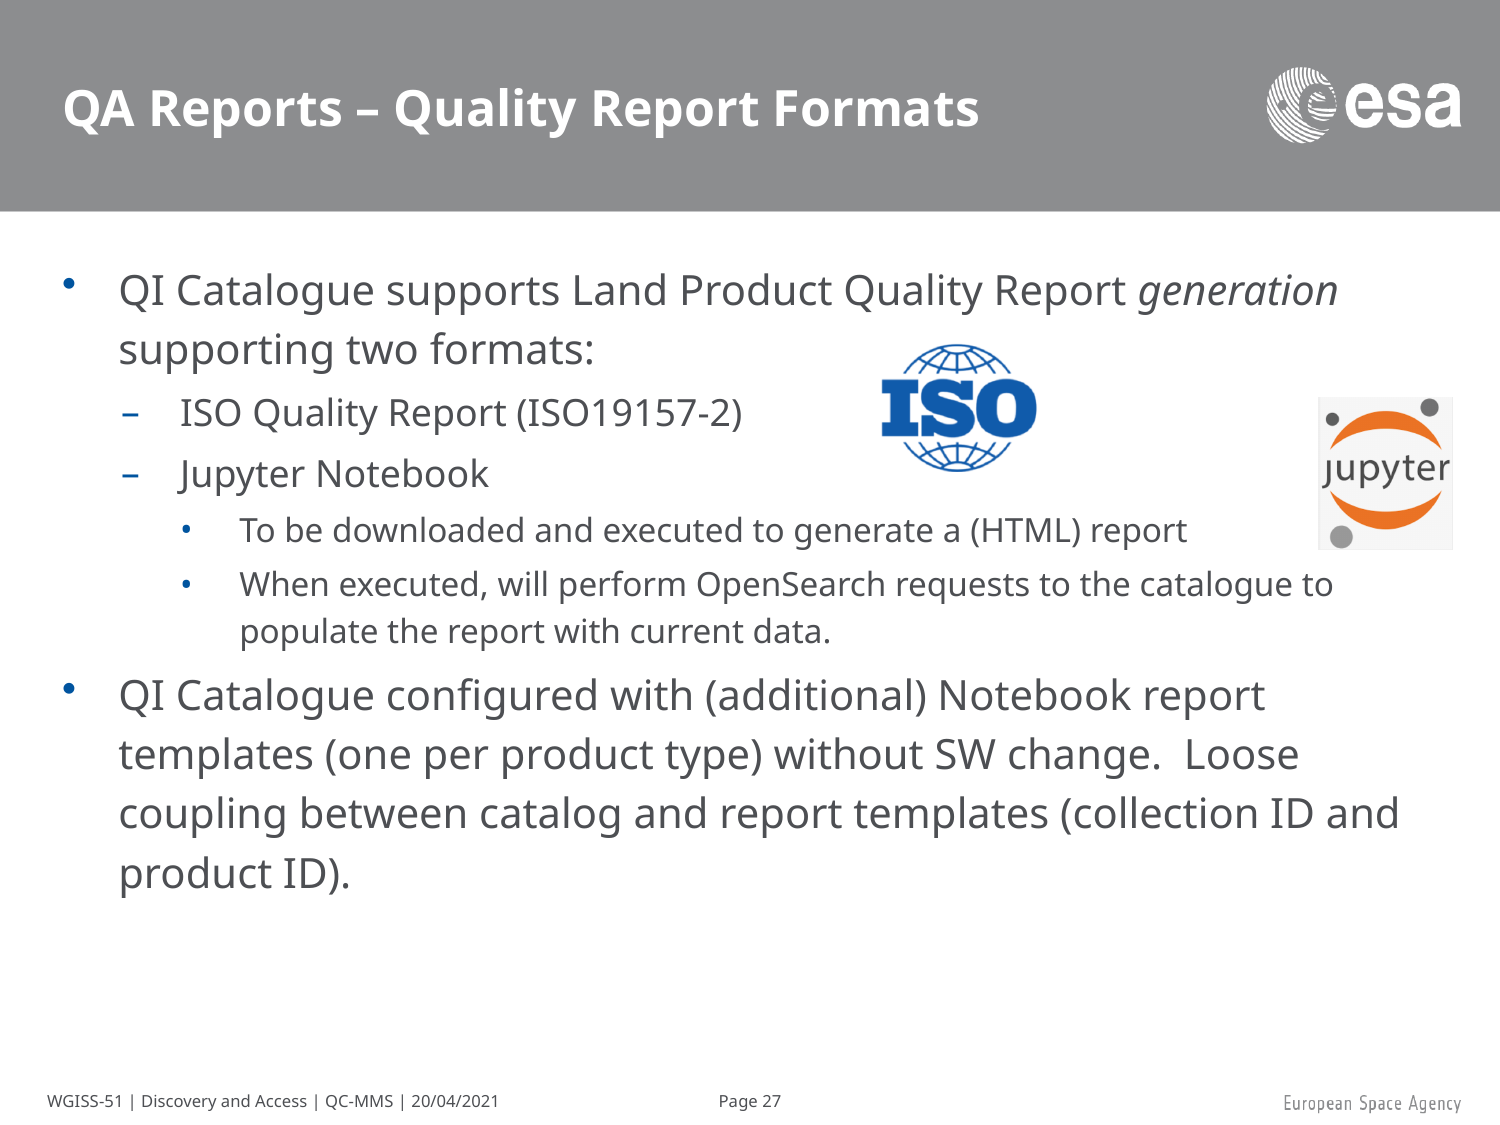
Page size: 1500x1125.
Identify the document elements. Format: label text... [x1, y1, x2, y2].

picture [1318, 396, 1453, 550]
list QI Catalogue supports Land Product Quality Report generation supporting two formats: ISO Quality Report (ISO19157-2) Jupyter Notebook To be downloaded and executed to generate a (HTML) report When executed, will perform OpenSearch requests to the catalogue to populate the report with current data. QI Catalogue configured with (additional) Notebook report templates (one per product type) without SW change. Loose coupling between catalog and report templates (collection ID and product ID). [46, 246, 1453, 1047]
picture [0, 1087, 1500, 1125]
footer WGISS-51 | Discovery and Access | QC-MMS | 20/04/2021 [46, 1078, 631, 1123]
picture [0, 0, 1500, 214]
picture [868, 340, 1045, 474]
title QA Reports – Quality Report Formats [46, 35, 1257, 178]
